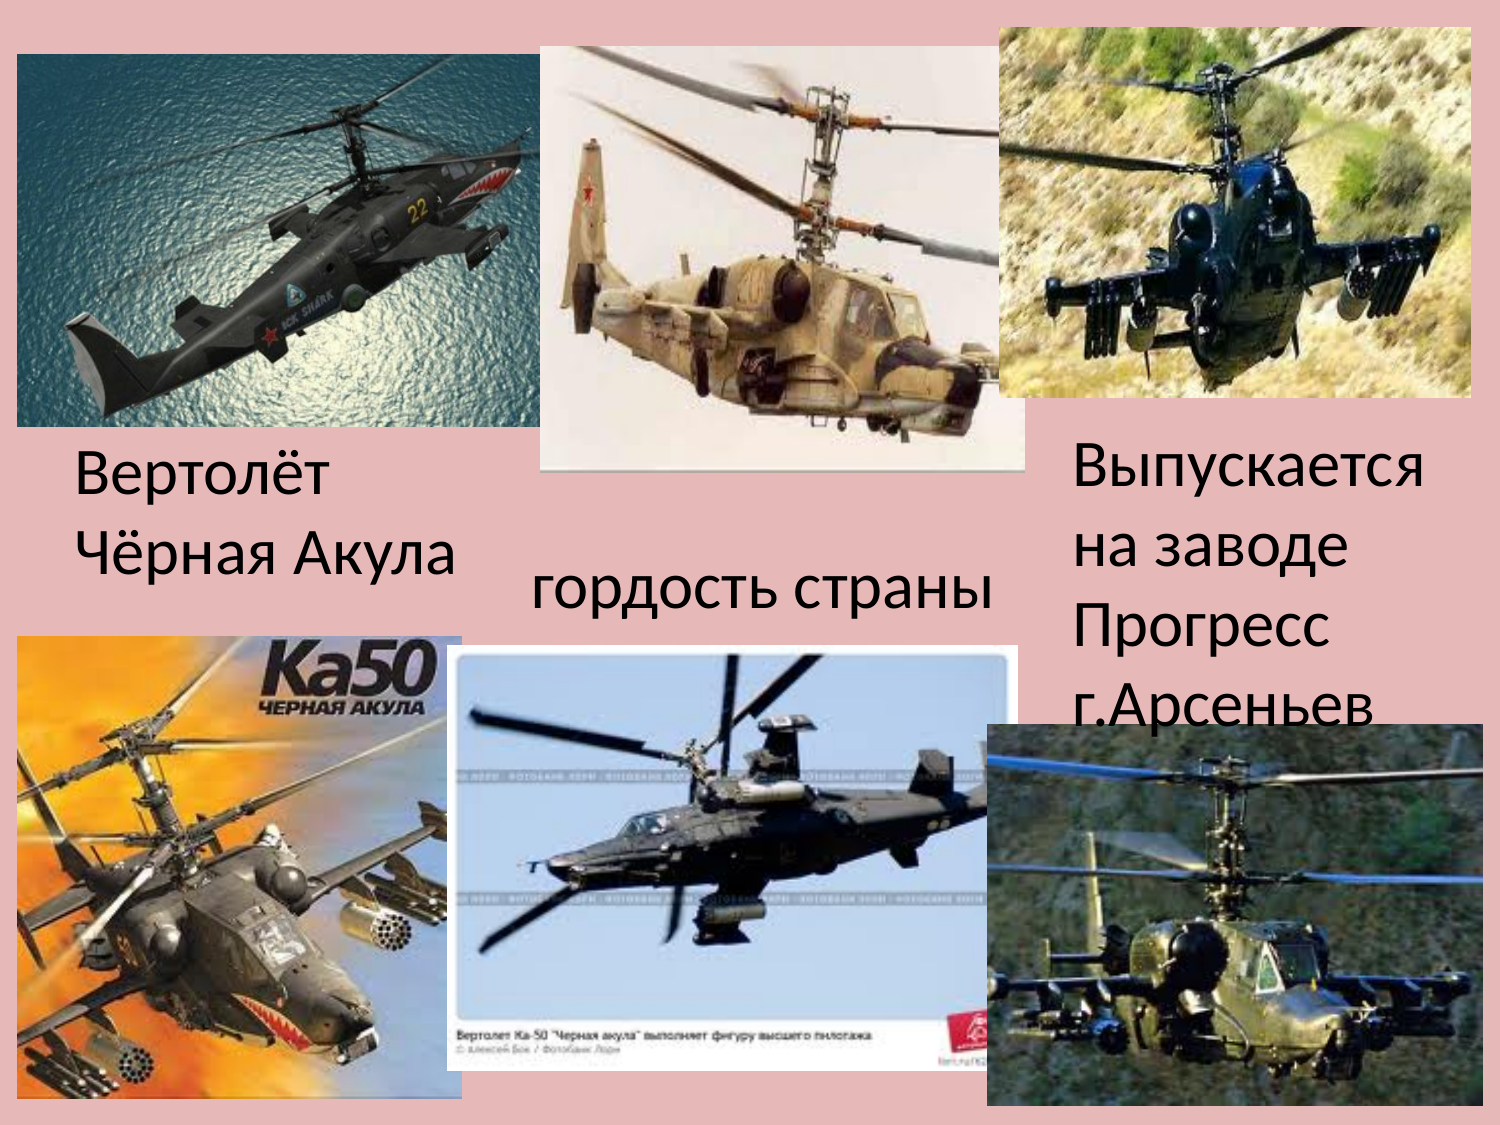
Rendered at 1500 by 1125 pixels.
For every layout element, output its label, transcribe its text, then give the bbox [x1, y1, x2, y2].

text_box Выпускается на заводе Прогресс г.Арсеньев [1057, 412, 1471, 723]
text_box Вертолёт Чёрная Акула [59, 436, 514, 596]
text_box гордость страны [516, 534, 1011, 629]
picture [17, 636, 1483, 1106]
picture [17, 27, 1471, 473]
